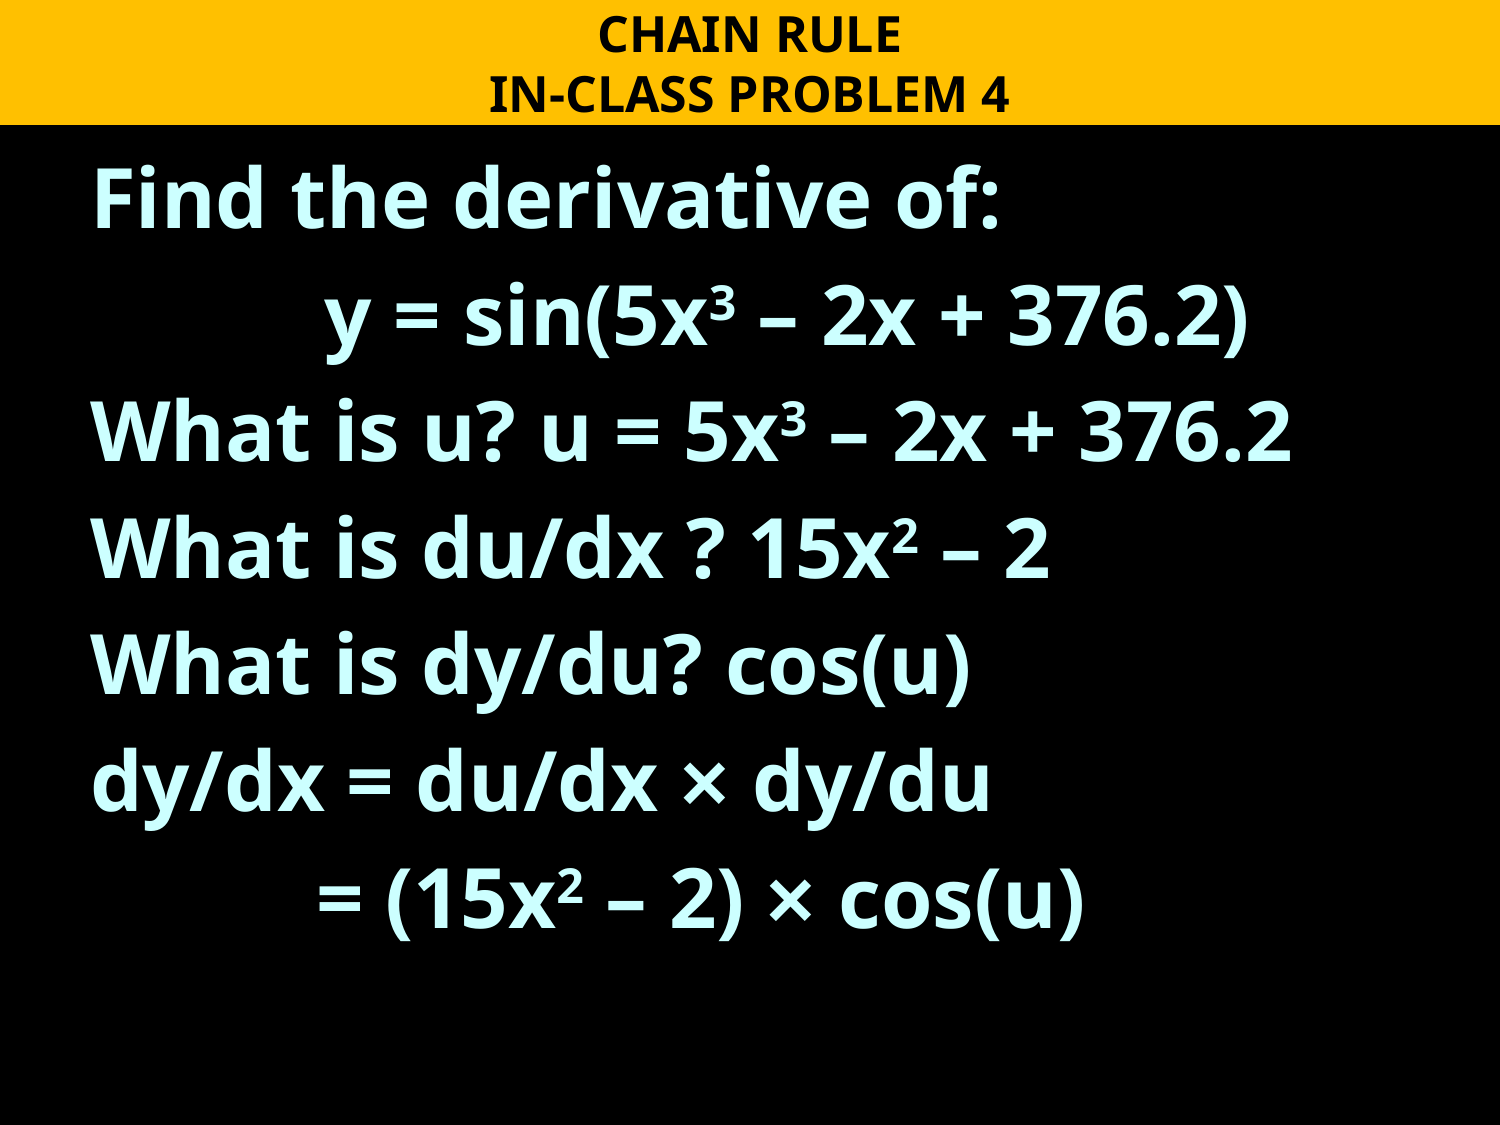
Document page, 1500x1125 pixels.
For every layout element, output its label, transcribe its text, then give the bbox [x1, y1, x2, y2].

list Find the derivative of: y = sin(5x3 – 2x + 376.2) What is u? u = 5x3 – 2x + 376.2 What is du/dx ? 15x2 – 2 What is dy/du? cos(u) dy/dx = du/dx × dy/du = (15x2 – 2) × cos(u) [75, 137, 1500, 1063]
text_box CHAIN RULE IN-CLASS PROBLEM 4 [0, 0, 1500, 125]
